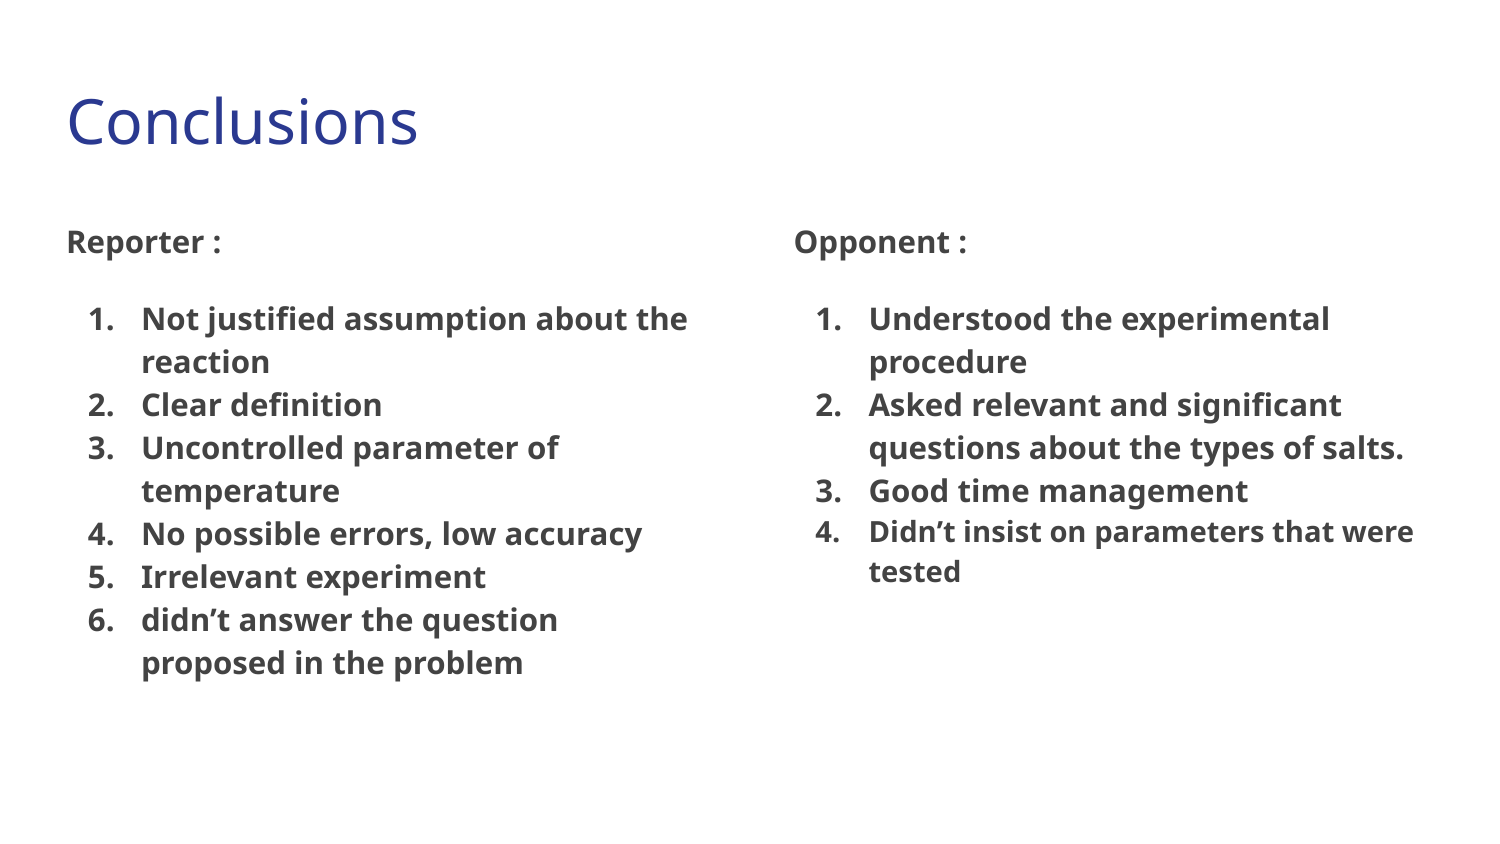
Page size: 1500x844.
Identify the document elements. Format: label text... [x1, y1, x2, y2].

title Conclusions [51, 67, 1449, 167]
list Reporter : Not justified assumption about the reaction Clear definition Uncontrolled parameter of temperature No possible errors, low accuracy Irrelevant experiment didn’t answer the question proposed in the problem [51, 201, 708, 750]
list Opponent : Understood the experimental procedure Asked relevant and significant questions about the types of salts. Good time management Didn’t insist on parameters that were tested [778, 201, 1435, 750]
